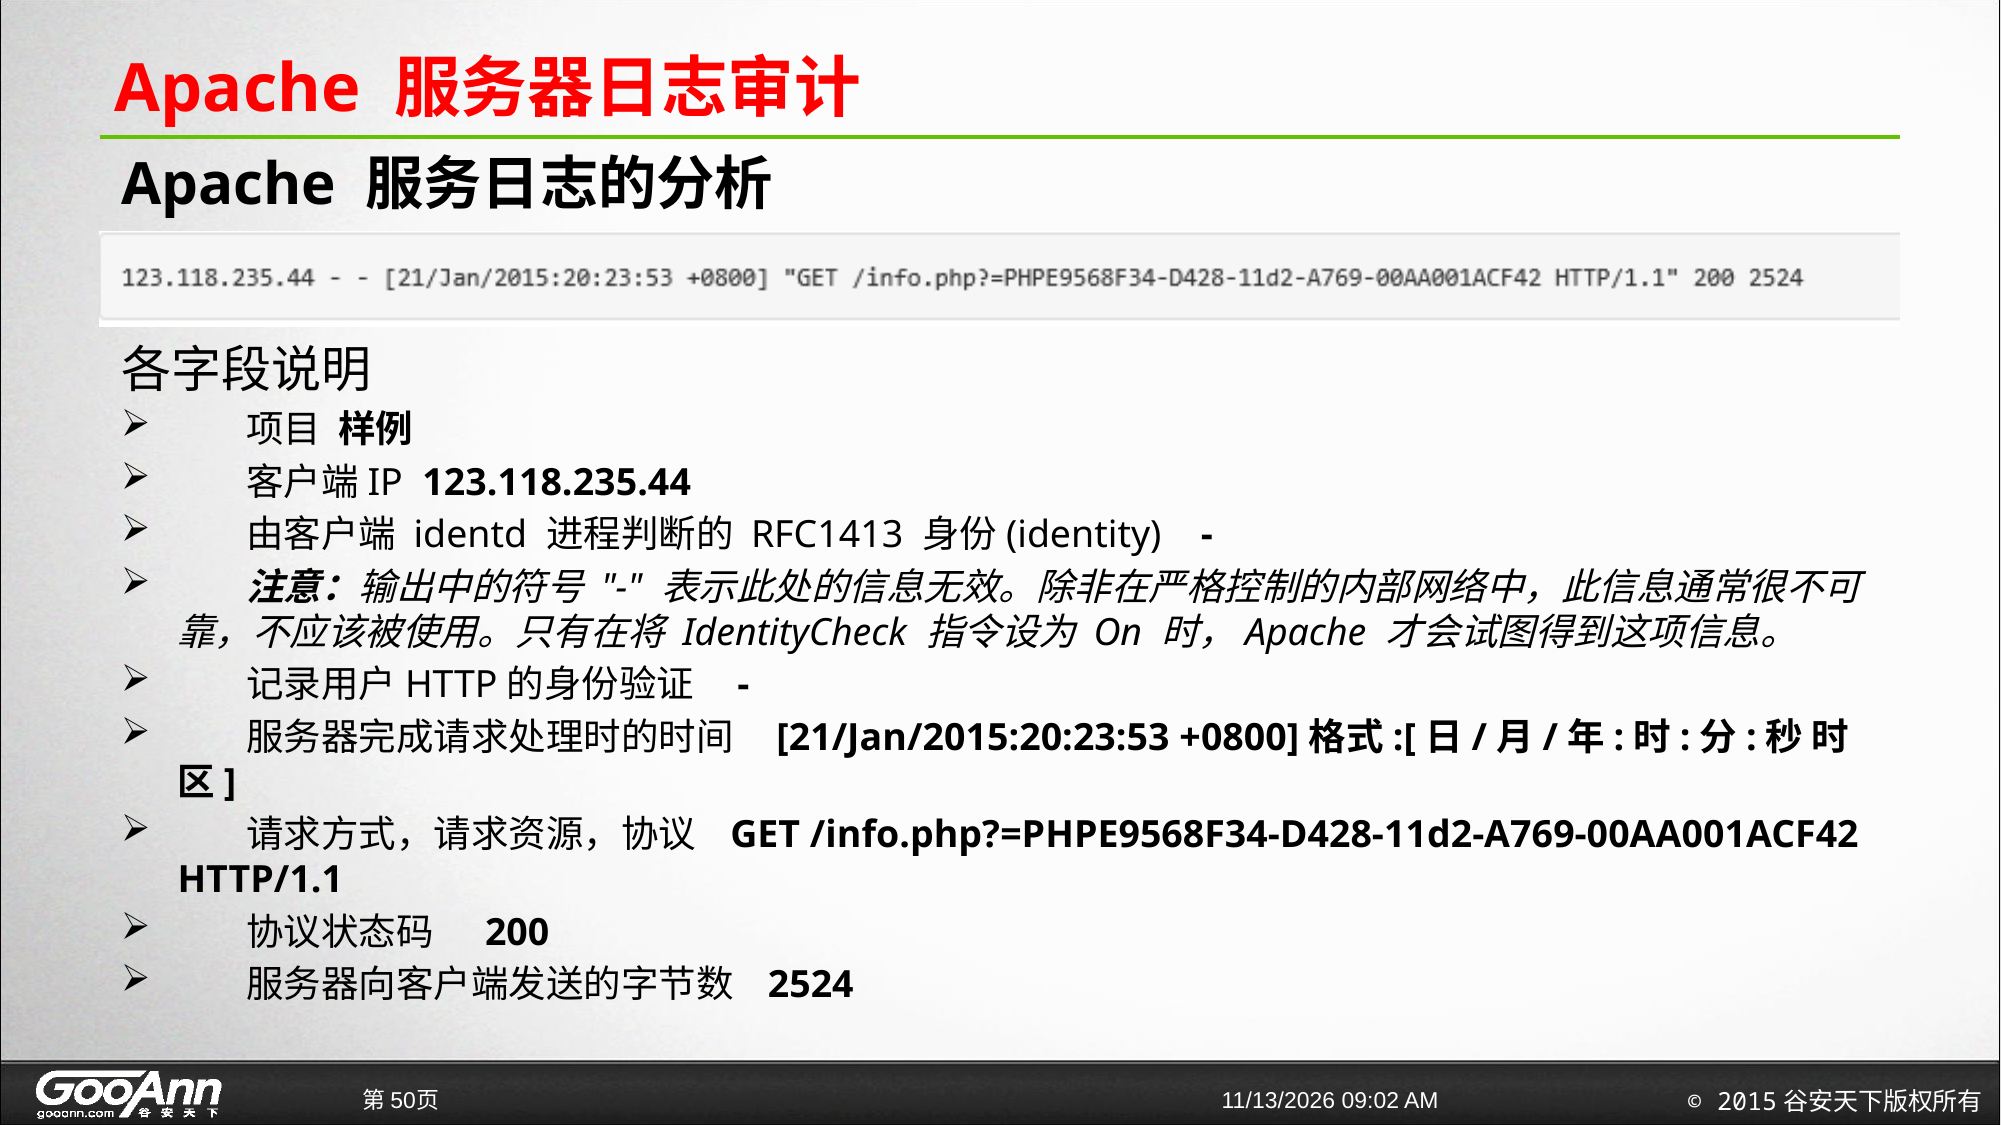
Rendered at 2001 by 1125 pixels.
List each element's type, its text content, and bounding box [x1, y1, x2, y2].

list Apache 服务日志的分析 各字段说明 项目 样例 客户端IP 123.118.235.44 由客户端 identd 进程判断的 RFC1413 身份(identity) - 注意：输出中的符号 "-" 表示此处的信息无效。除非在严格控制的内部网络中，此信息通常很不可靠，不应该被使用。只有在将 IdentityCheck 指令设为 On 时，Apache 才会试图得到这项信息。 记录用户HTTP的身份验证 - 服务器完成请求处理时的时间 [21/Jan/2015:20:23:53 +0800]格式:[日/月/年:时:分:秒 时区] 请求方式，请求资源，协议 GET /info.php?=PHPE9568F34-D428-11d2-A769-00AA001ACF42 HTTP/1.1 协议状态码 200 服务器向客户端发送的字节数 2524 [106, 160, 1907, 236]
list Apache 服务日志的分析 各字段说明 项目 样例 客户端IP 123.118.235.44 由客户端 identd 进程判断的 RFC1413 身份(identity) - 注意：输出中的符号 "-" 表示此处的信息无效。除非在严格控制的内部网络中，此信息通常很不可靠，不应该被使用。只有在将 IdentityCheck 指令设为 On 时，Apache 才会试图得到这项信息。 记录用户HTTP的身份验证 - 服务器完成请求处理时的时间 [21/Jan/2015:20:23:53 +0800]格式:[日/月/年:时:分:秒 时区] 请求方式，请求资源，协议 GET /info.php?=PHPE9568F34-D428-11d2-A769-00AA001ACF42 HTTP/1.1 协议状态码 200 服务器向客户端发送的字节数 2524 [106, 332, 1907, 1013]
picture [0, 0, 2001, 1125]
title Apache 服务器日志审计 [99, 45, 1900, 126]
